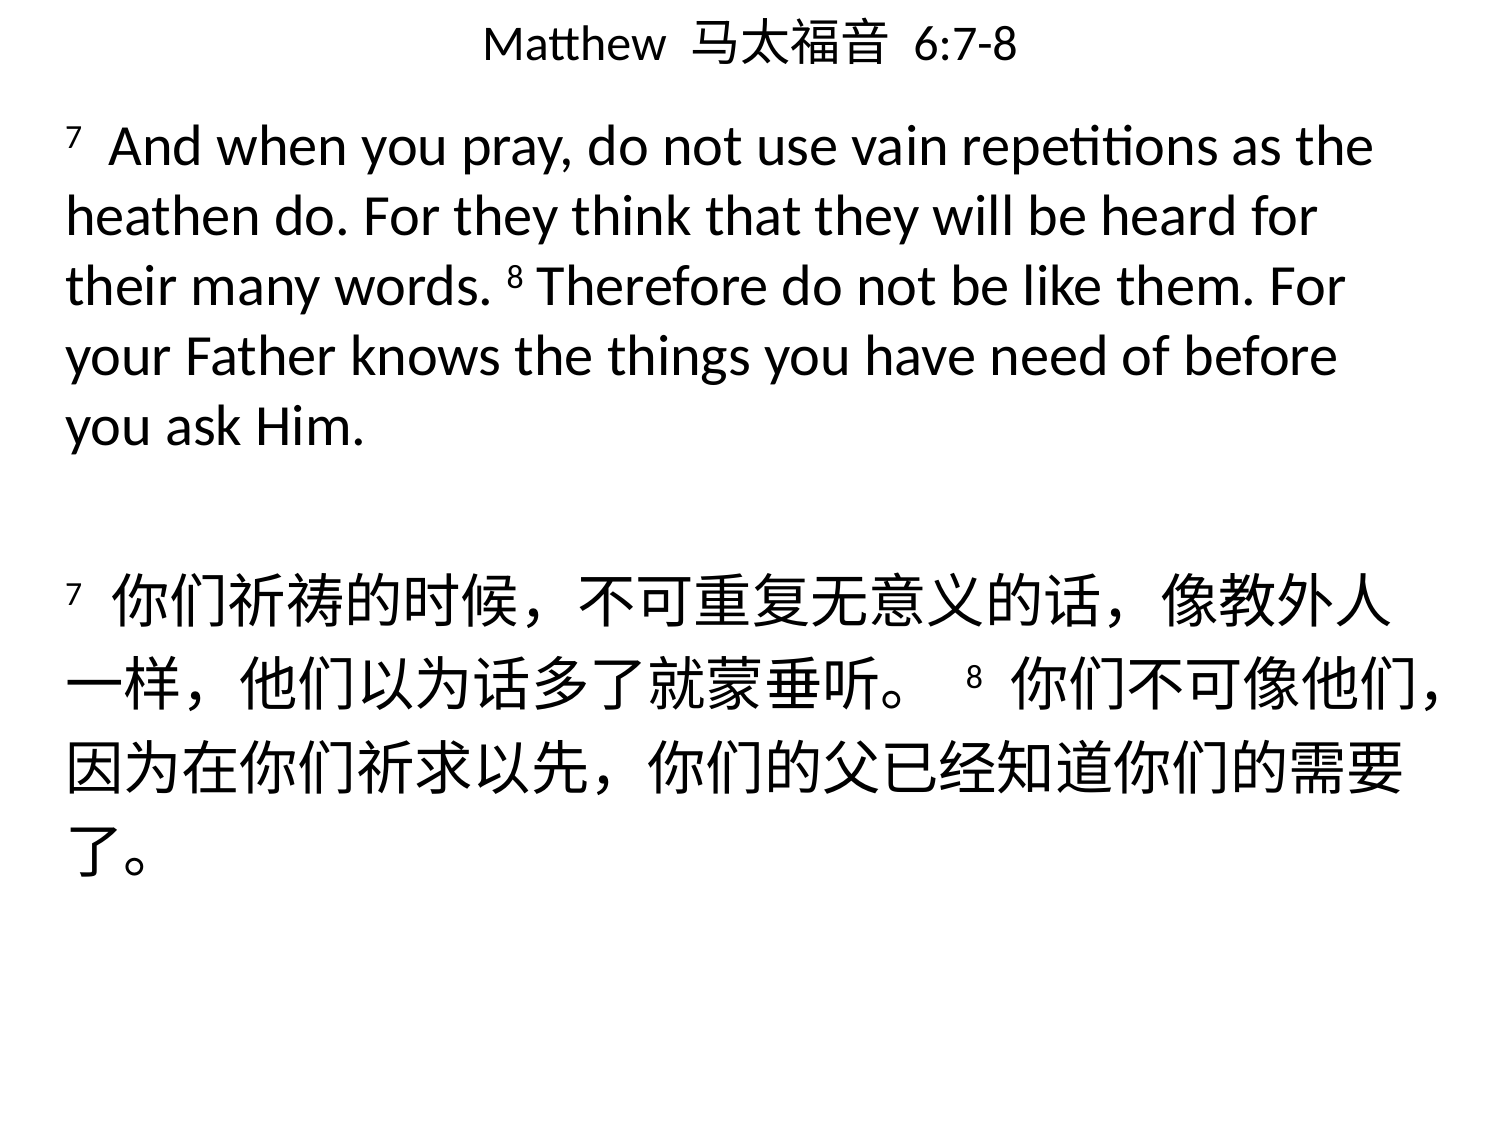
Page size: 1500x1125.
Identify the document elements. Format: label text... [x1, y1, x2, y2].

title Matthew 马太福音 6:7-8 [75, 0, 1425, 93]
list 7 And when you pray, do not use vain repetitions as the heathen do. For they think that they will be heard for their many words. 8 Therefore do not be like them. For your Father knows the things you have need of before you ask Him. 7 你们祈祷的时候，不可重复无意义的话，像教外人一样，他们以为话多了就蒙垂听。 8 你们不可像他们，因为在你们祈求以先，你们的父已经知道你们的需要了。 [50, 99, 1450, 1125]
